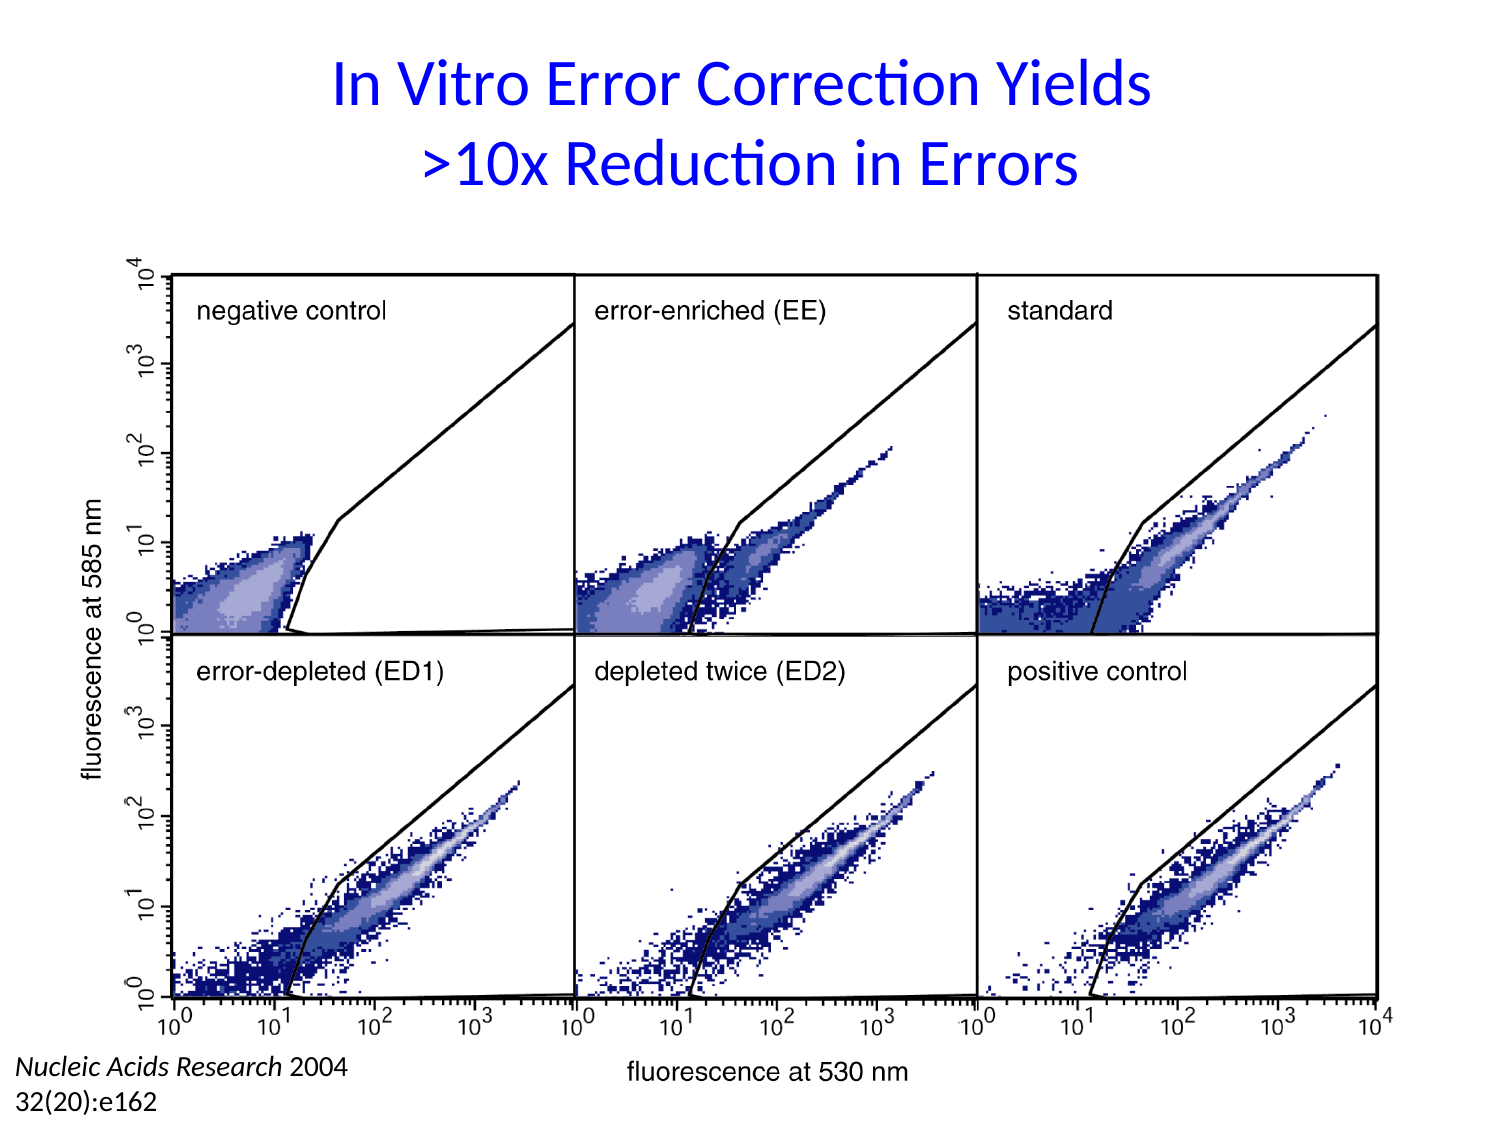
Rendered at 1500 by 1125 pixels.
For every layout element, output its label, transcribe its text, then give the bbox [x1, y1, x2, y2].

text_box Nucleic Acids Research 2004 32(20):e162 [0, 1040, 475, 1125]
picture [74, 237, 1395, 1087]
title In Vitro Error Correction Yields >10x Reduction in Errors [112, 24, 1388, 213]
